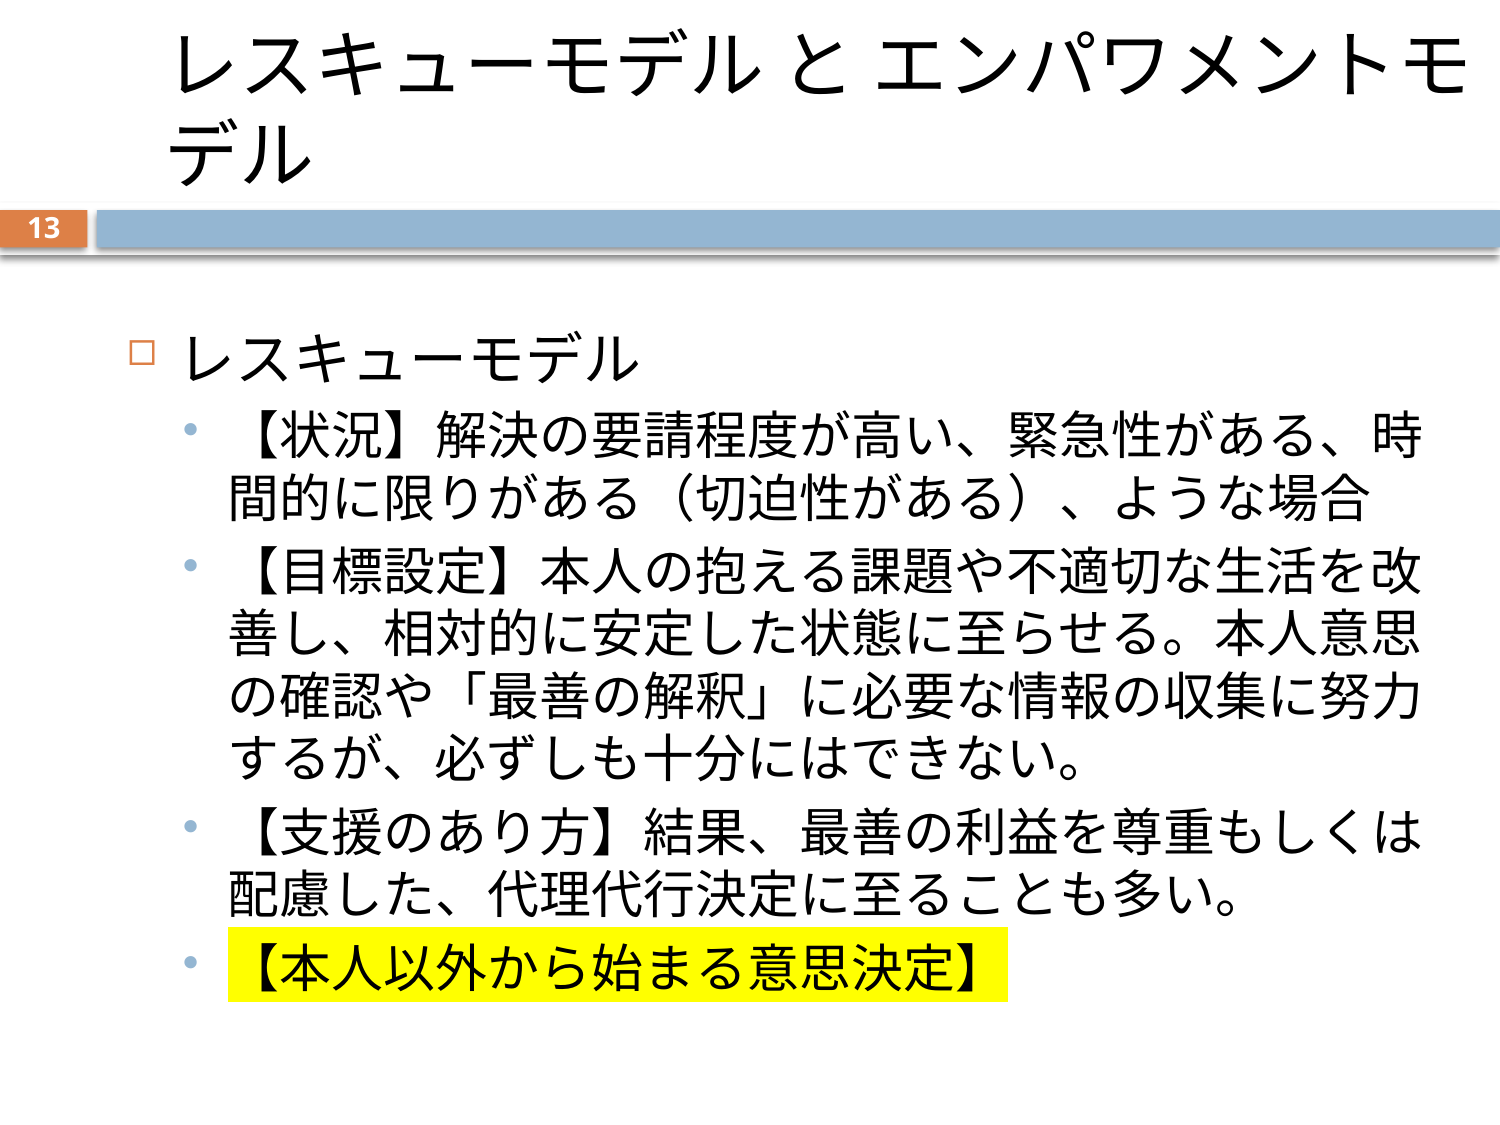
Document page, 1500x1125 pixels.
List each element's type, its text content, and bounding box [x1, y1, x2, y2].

text_box レスキューモデル と エンパワメントモデル [149, 0, 1500, 221]
slide_number 13 [0, 208, 88, 249]
list レスキューモデル 【状況】解決の要請程度が高い、緊急性がある、時間的に限りがある（切迫性がある）、ような場合 【目標設定】本人の抱える課題や不適切な生活を改善し、相対的に安定した状態に至らせる。本人意思の確認や「最善の解釈」に必要な情報の収集に努力するが、必ずしも十分にはできない。 【支援のあり方】結果、最善の利益を尊重もしくは配慮した、代理代行決定に至ることも多い。 【本人以外から始まる意思決定】 [112, 314, 1450, 1052]
